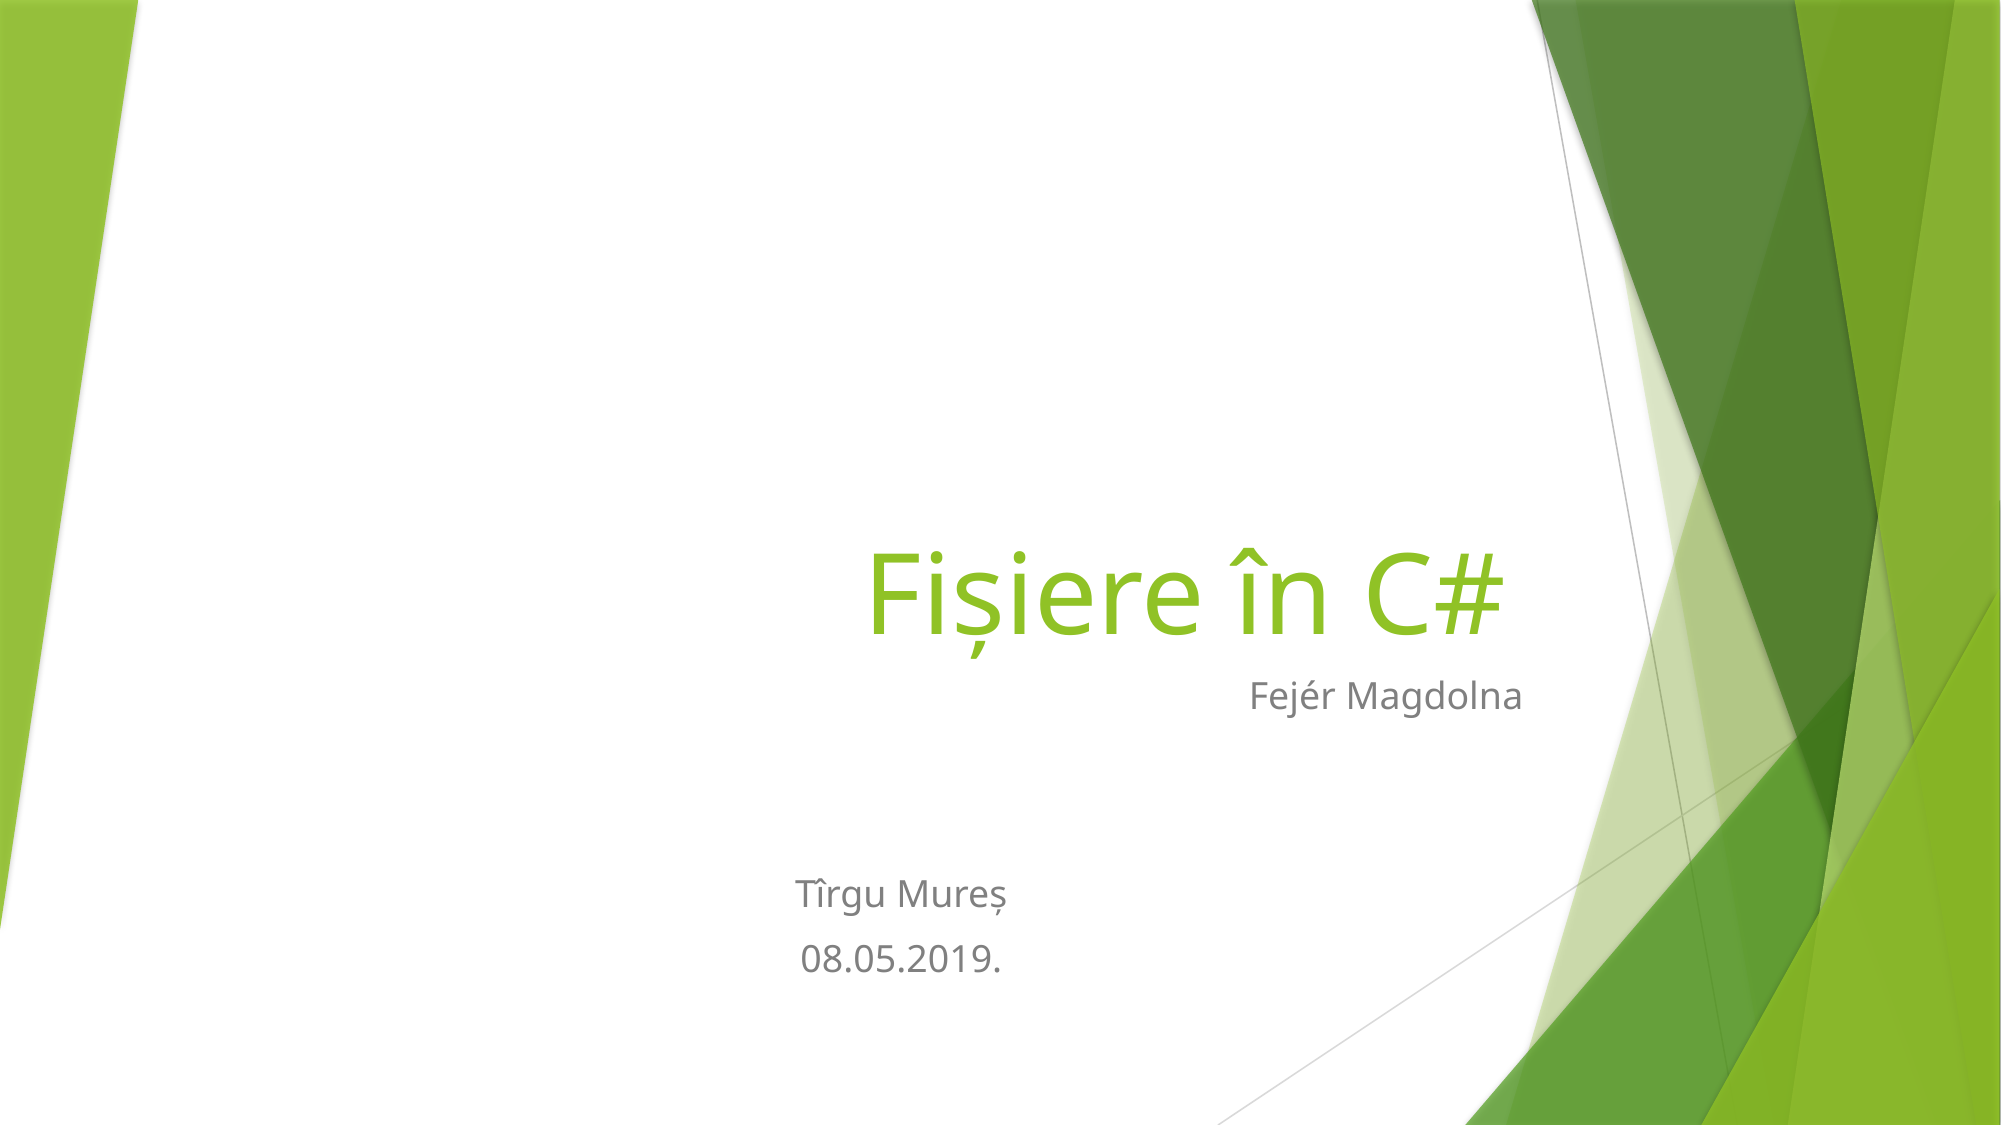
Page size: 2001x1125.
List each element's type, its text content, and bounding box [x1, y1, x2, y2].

subtitle Fejér Magdolna Tîrgu Mureș 08.05.2019. [264, 664, 1539, 1045]
title Fișiere în C# [247, 394, 1522, 665]
